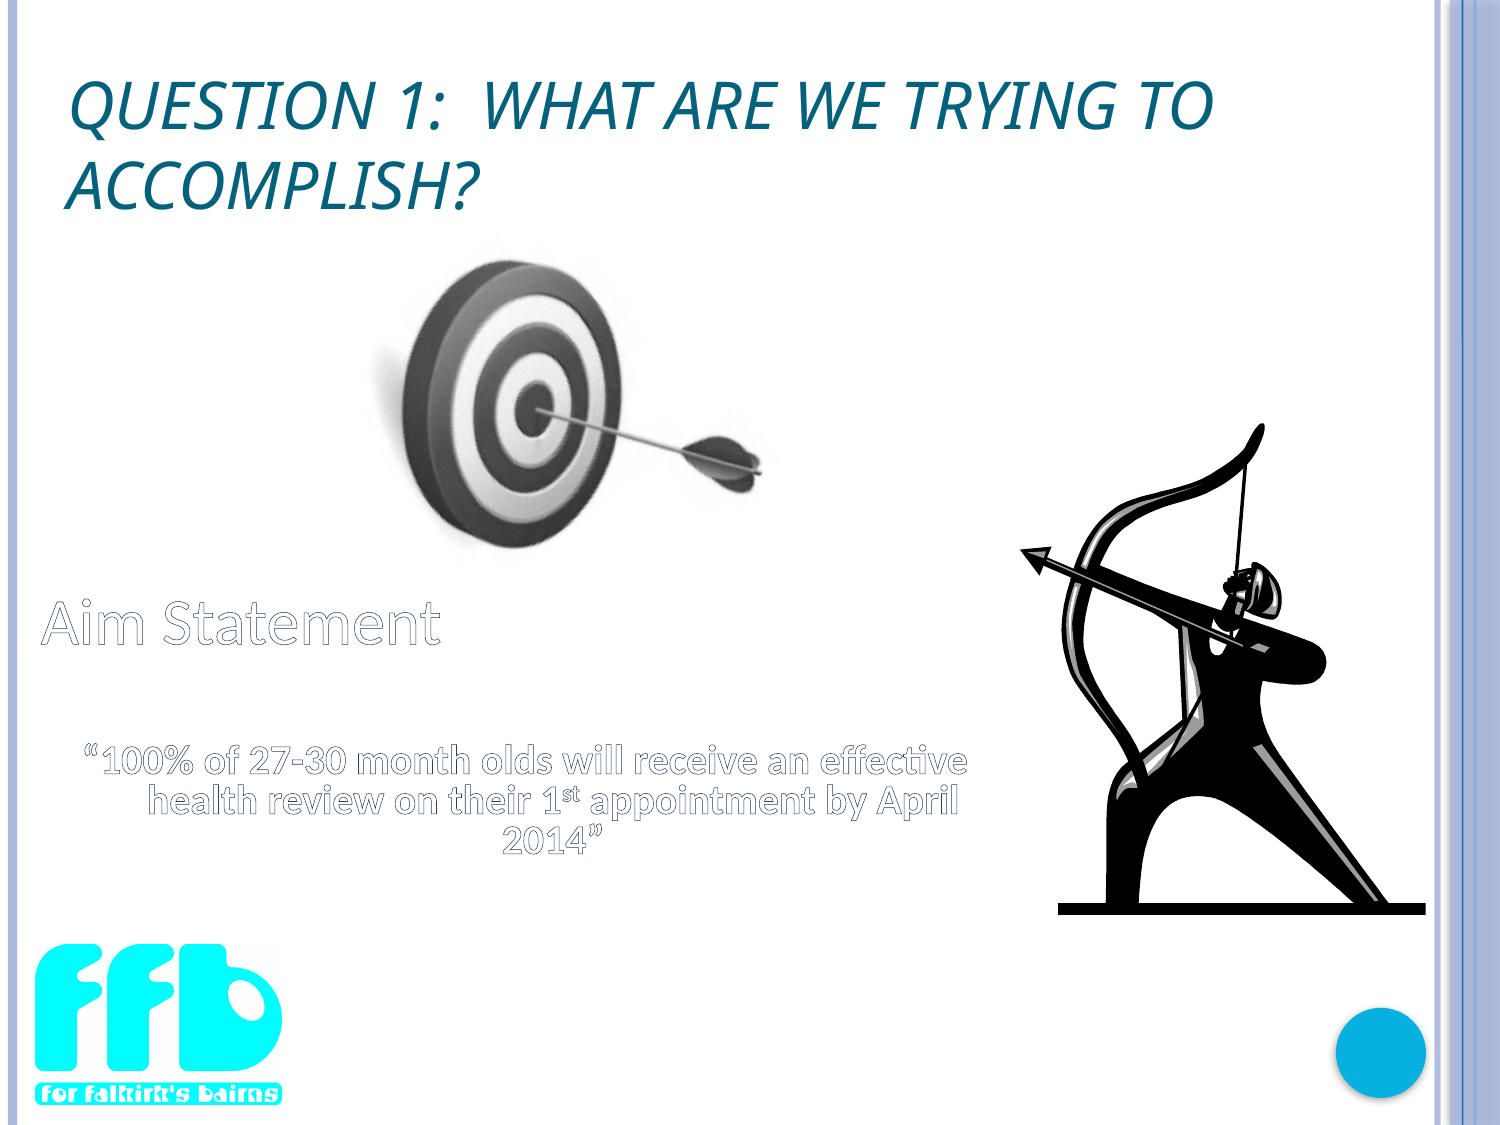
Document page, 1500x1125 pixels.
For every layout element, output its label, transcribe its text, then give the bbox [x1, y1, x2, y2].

text_box Aim Statement “100% of 27-30 month olds will receive an effective health review on their 1st appointment by April 2014” [25, 586, 1025, 991]
picture [35, 991, 282, 1105]
title Question 1: What are we trying to accomplish? [51, 42, 1427, 231]
picture [361, 254, 730, 595]
picture [1019, 419, 1427, 916]
